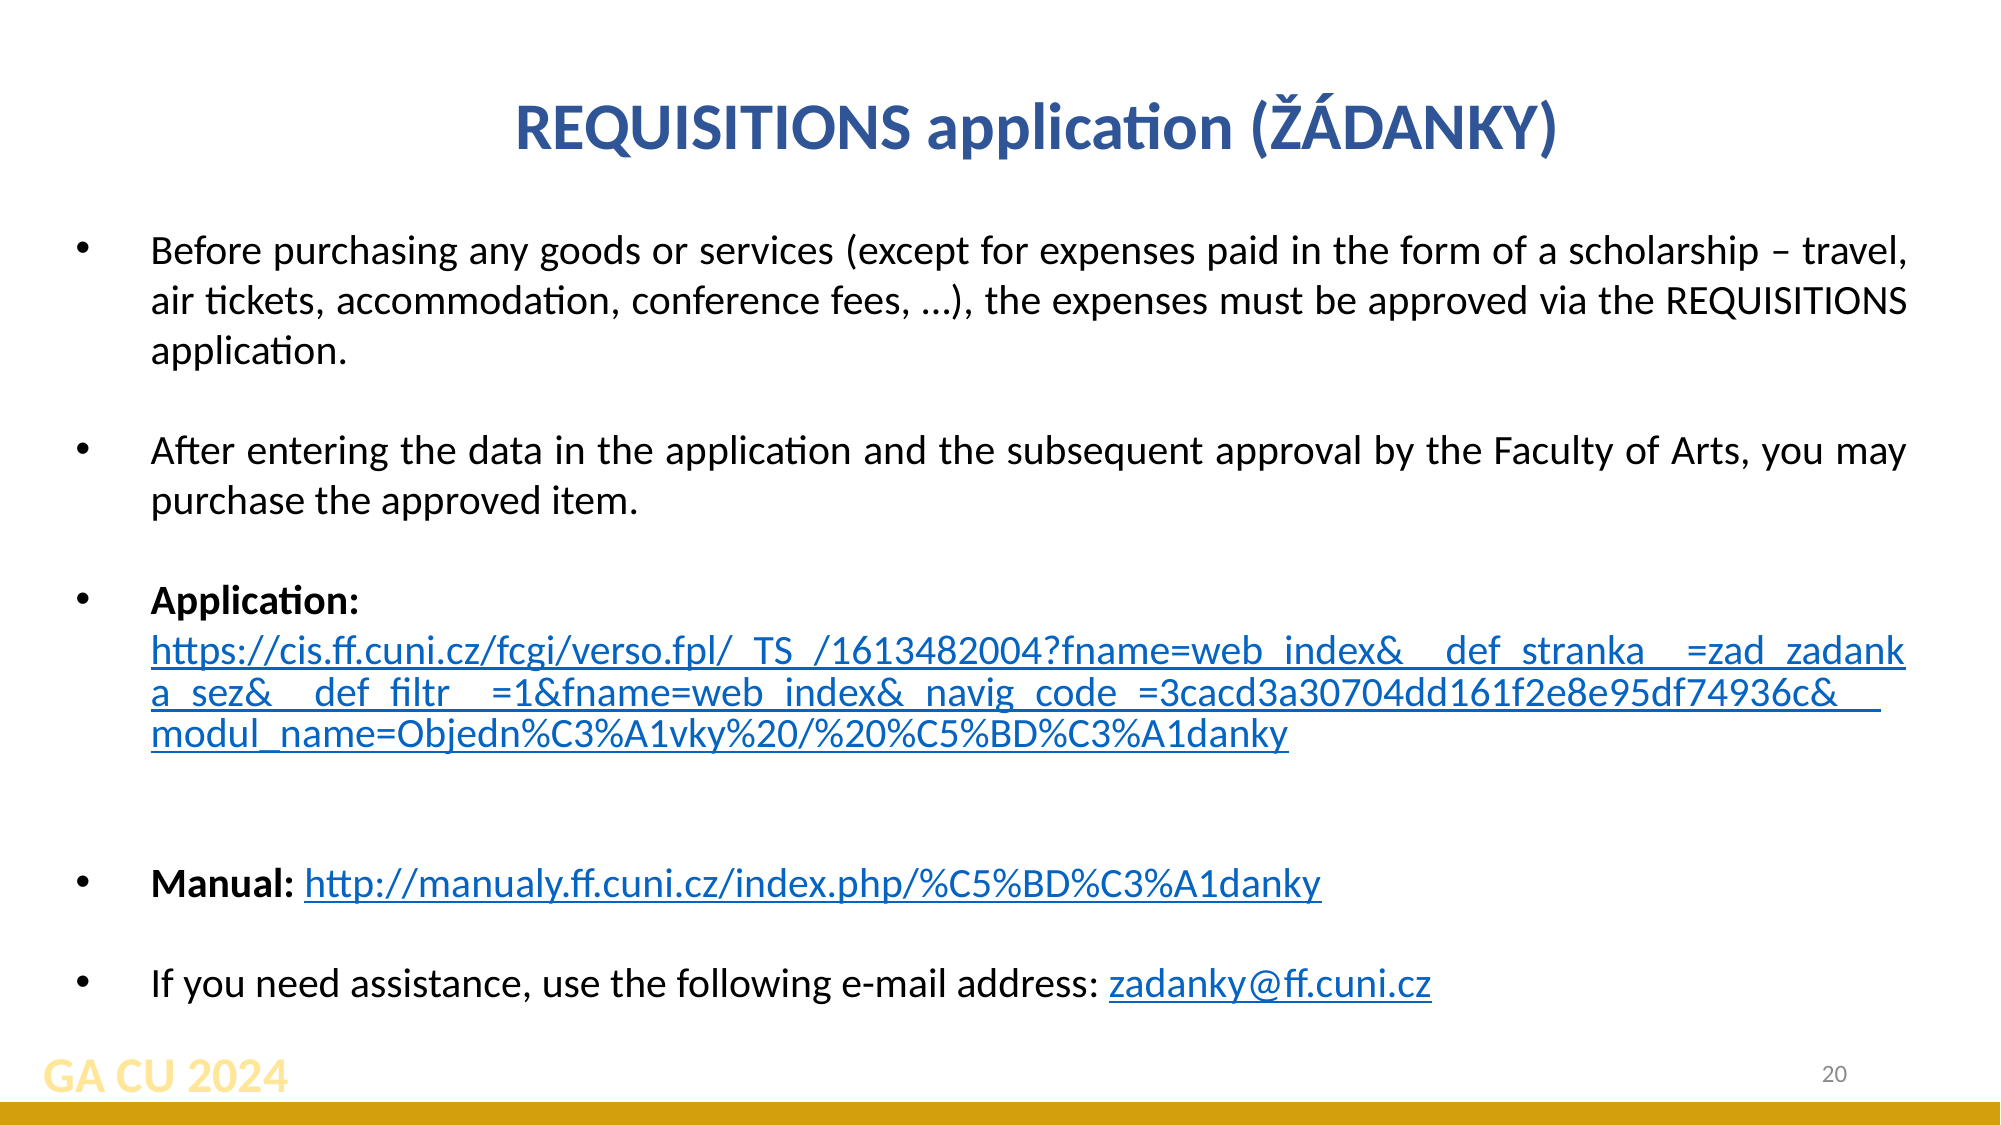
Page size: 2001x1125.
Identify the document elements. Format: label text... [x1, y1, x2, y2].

text_box REQUISITIONS application (ŽÁDANKY) [56, 41, 1952, 297]
footer GA CU 2024 [24, 1042, 309, 1102]
text_box Before purchasing any goods or services (except for expenses paid in the form of a scholarship – travel, air tickets, accommodation, conference fees, …), the expenses must be approved via the REQUISITIONS application. After entering the data in the application and the subsequent approval by the Faculty of Arts, you may purchase the approved item. Application: https://cis.ff.cuni.cz/fcgi/verso.fpl/_TS_/1613482004?fname=web_index&__def_stranka__=zad_zadanka_sez&__def_filtr__=1&fname=web_index&_navig_code_=3cacd3a30704dd161f2e8e95df74936c&__modul_name=Objedn%C3%A1vky%20/%20%C5%BD%C3%A1danky Manual: http://manualy.ff.cuni.cz/index.php/%C5%BD%C3%A1danky If you need assistance, use the following e-mail address: zadanky@ff.cuni.cz [60, 170, 1923, 1076]
picture [0, 1102, 2000, 1125]
slide_number 20 [1412, 1076, 1863, 1102]
